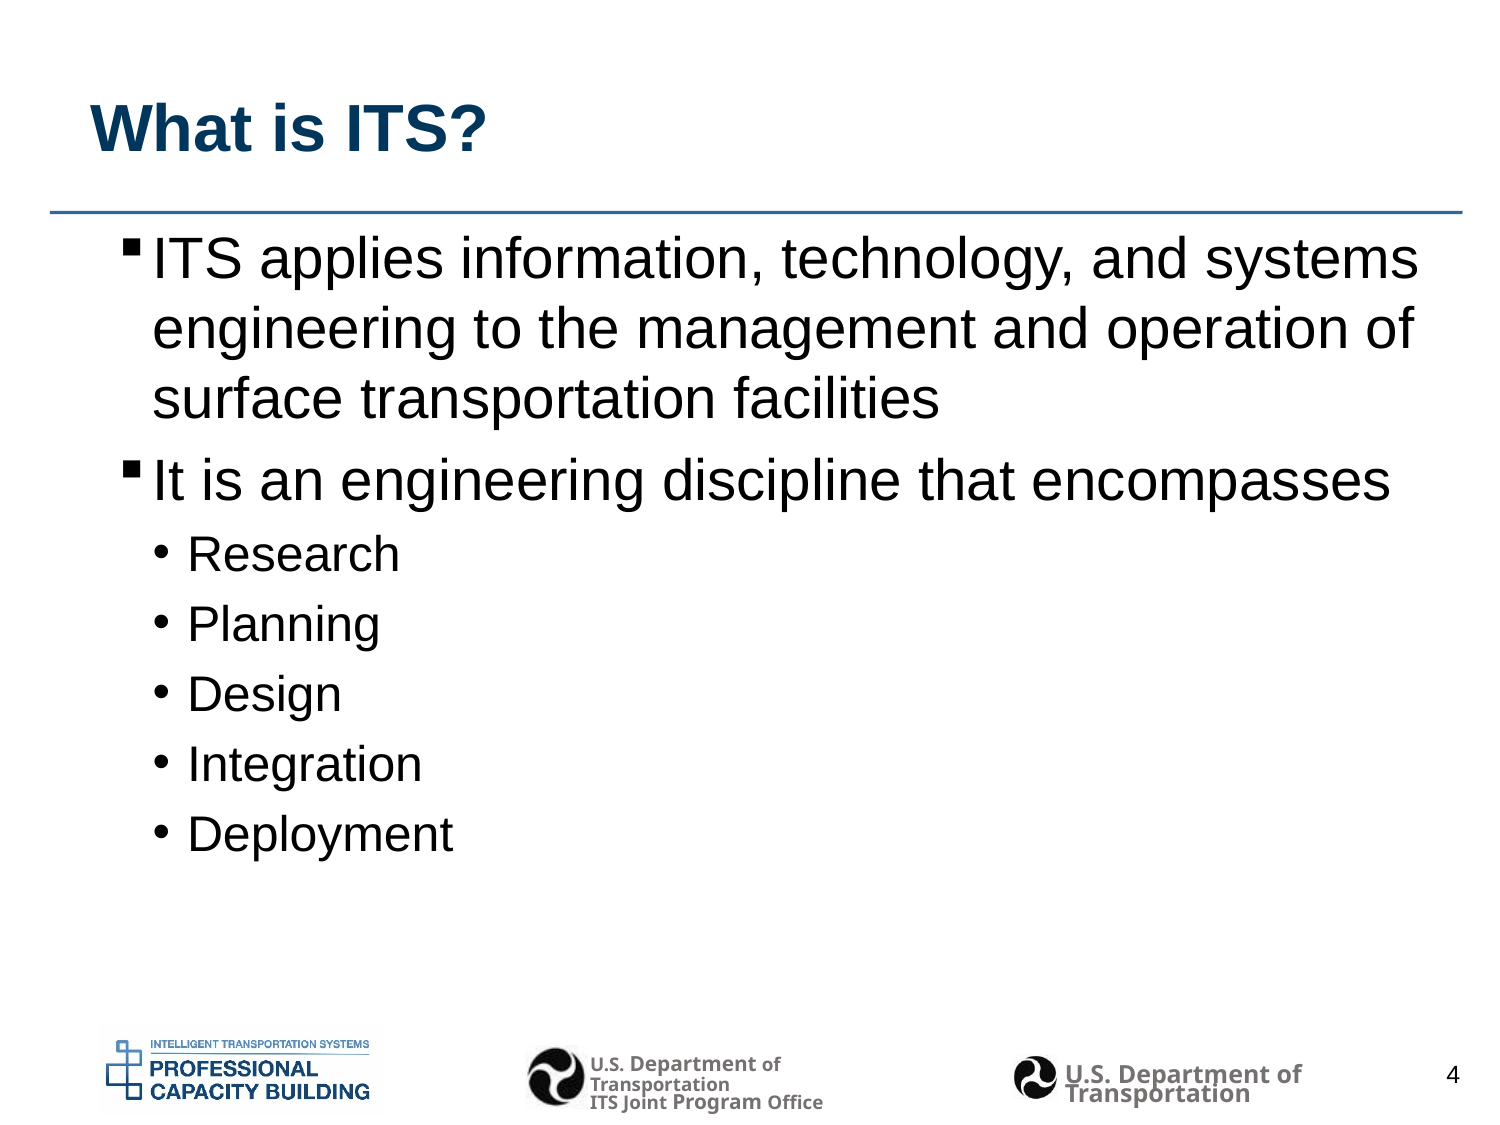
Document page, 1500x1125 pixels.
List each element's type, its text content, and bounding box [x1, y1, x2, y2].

picture [1012, 1054, 1058, 1100]
picture [525, 1045, 588, 1109]
picture [99, 1025, 384, 1116]
title What is ITS? [75, 62, 1425, 188]
list ITS applies information, technology, and systems engineering to the management and operation of surface transportation facilities It is an engineering discipline that encompasses Research Planning Design Integration Deployment [74, 212, 1438, 956]
